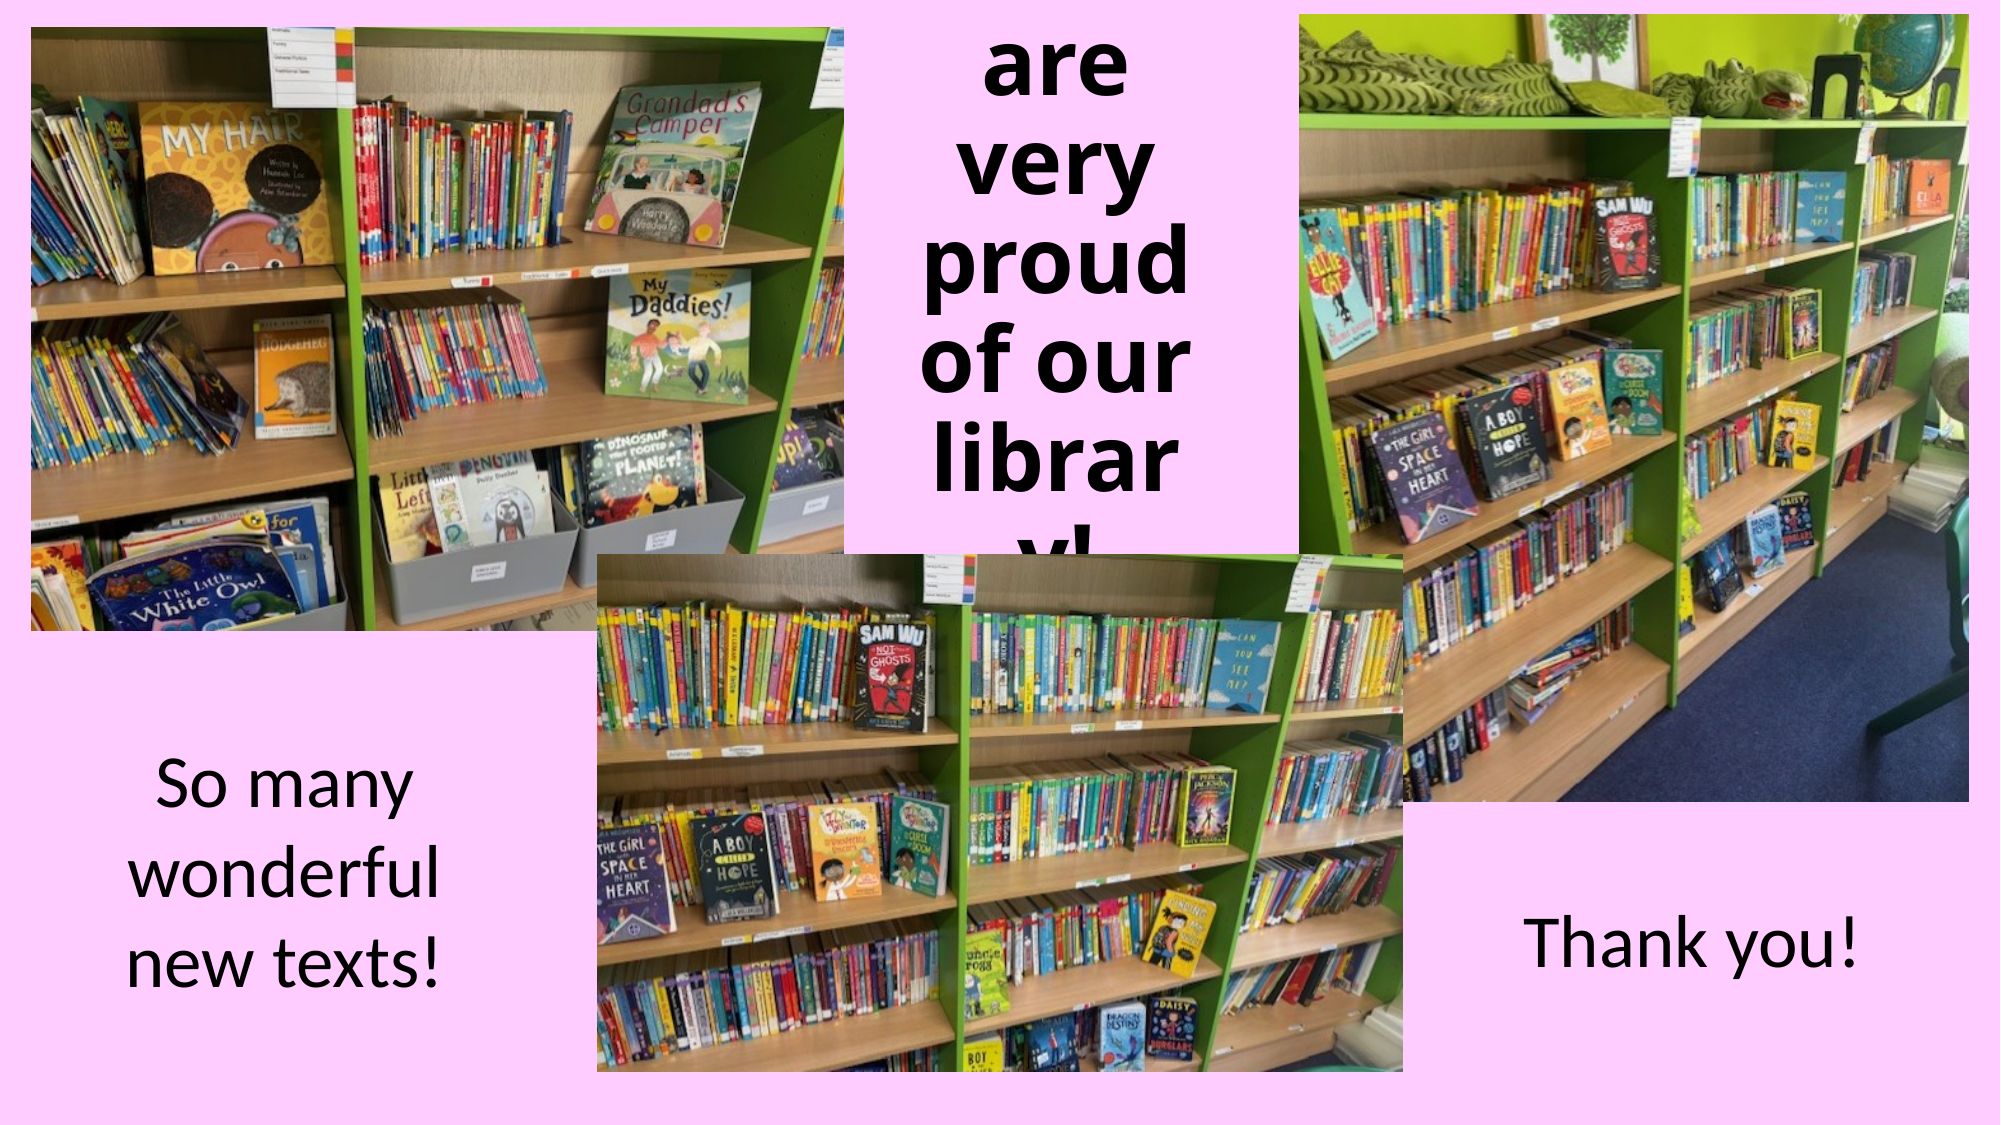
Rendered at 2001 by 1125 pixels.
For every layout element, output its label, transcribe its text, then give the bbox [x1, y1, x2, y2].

text_box Thank you! [1508, 885, 1895, 991]
text_box So many wonderful new texts! [104, 724, 465, 1010]
picture [31, 14, 1969, 1072]
title We are very proud of our library! [902, 154, 1211, 373]
